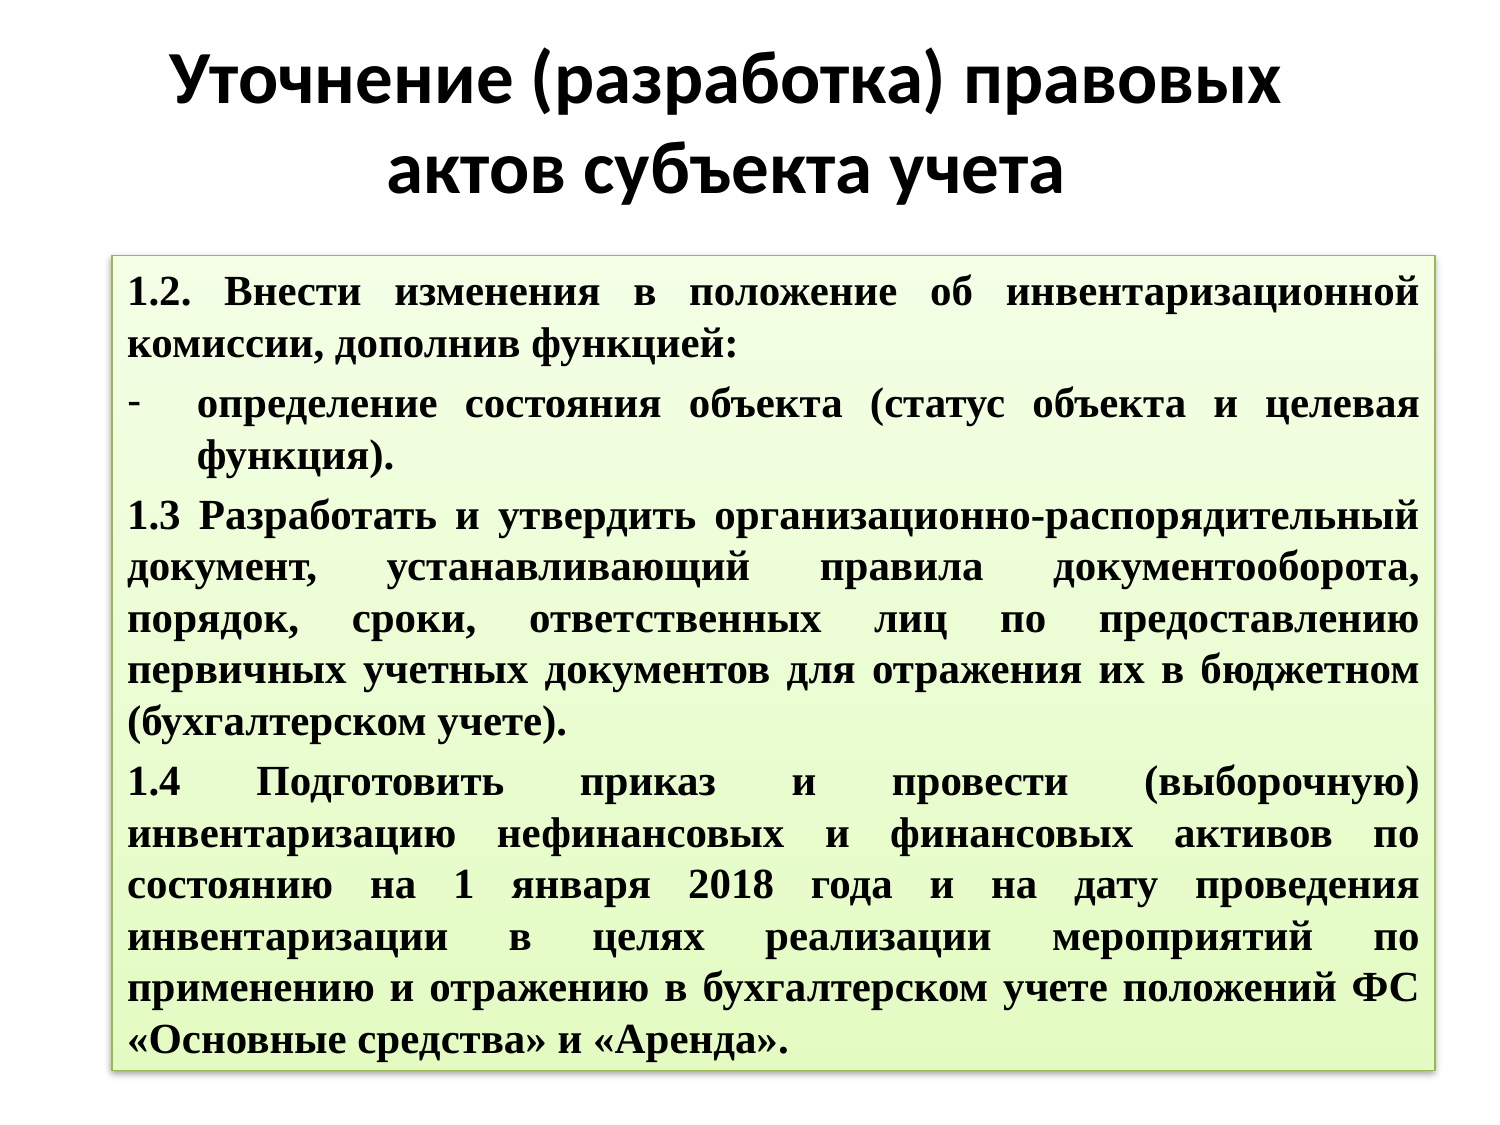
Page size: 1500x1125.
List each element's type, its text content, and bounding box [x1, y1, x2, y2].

subtitle 1.2. Внести изменения в положение об инвентаризационной комиссии, дополнив функцией: определение состояния объекта (статус объекта и целевая функция). 1.3 Разработать и утвердить организационно-распорядительный документ, устанавливающий правила документооборота, порядок, сроки, ответственных лиц по предоставлению первичных учетных документов для отражения их в бюджетном (бухгалтерском учете). 1.4 Подготовить приказ и провести (выборочную) инвентаризацию нефинансовых и финансовых активов по состоянию на 1 января 2018 года и на дату проведения инвентаризации в целях реализации мероприятий по применению и отражению в бухгалтерском учете положений ФС «Основные средства» и «Аренда». [111, 255, 1436, 1071]
title Уточнение (разработка) правовых актов субъекта учета [100, 0, 1353, 237]
